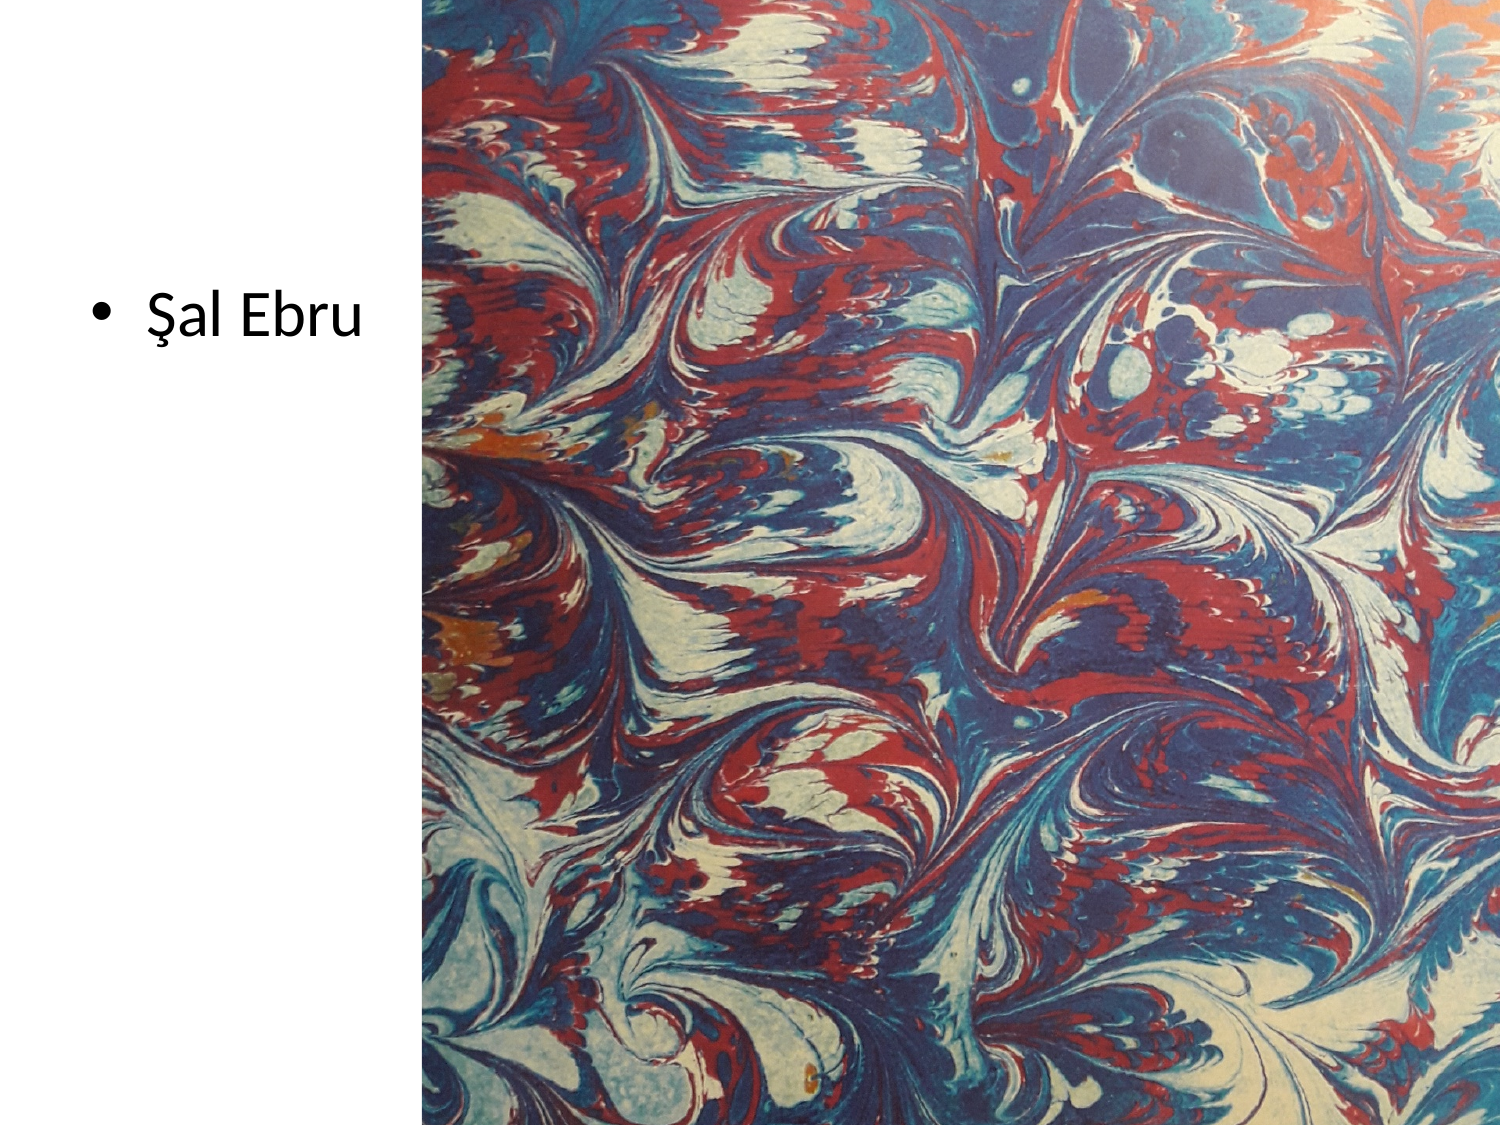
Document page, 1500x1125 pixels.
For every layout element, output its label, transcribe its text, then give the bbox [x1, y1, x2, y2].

picture [421, 0, 1500, 1125]
list Şal Ebru [75, 262, 416, 1005]
